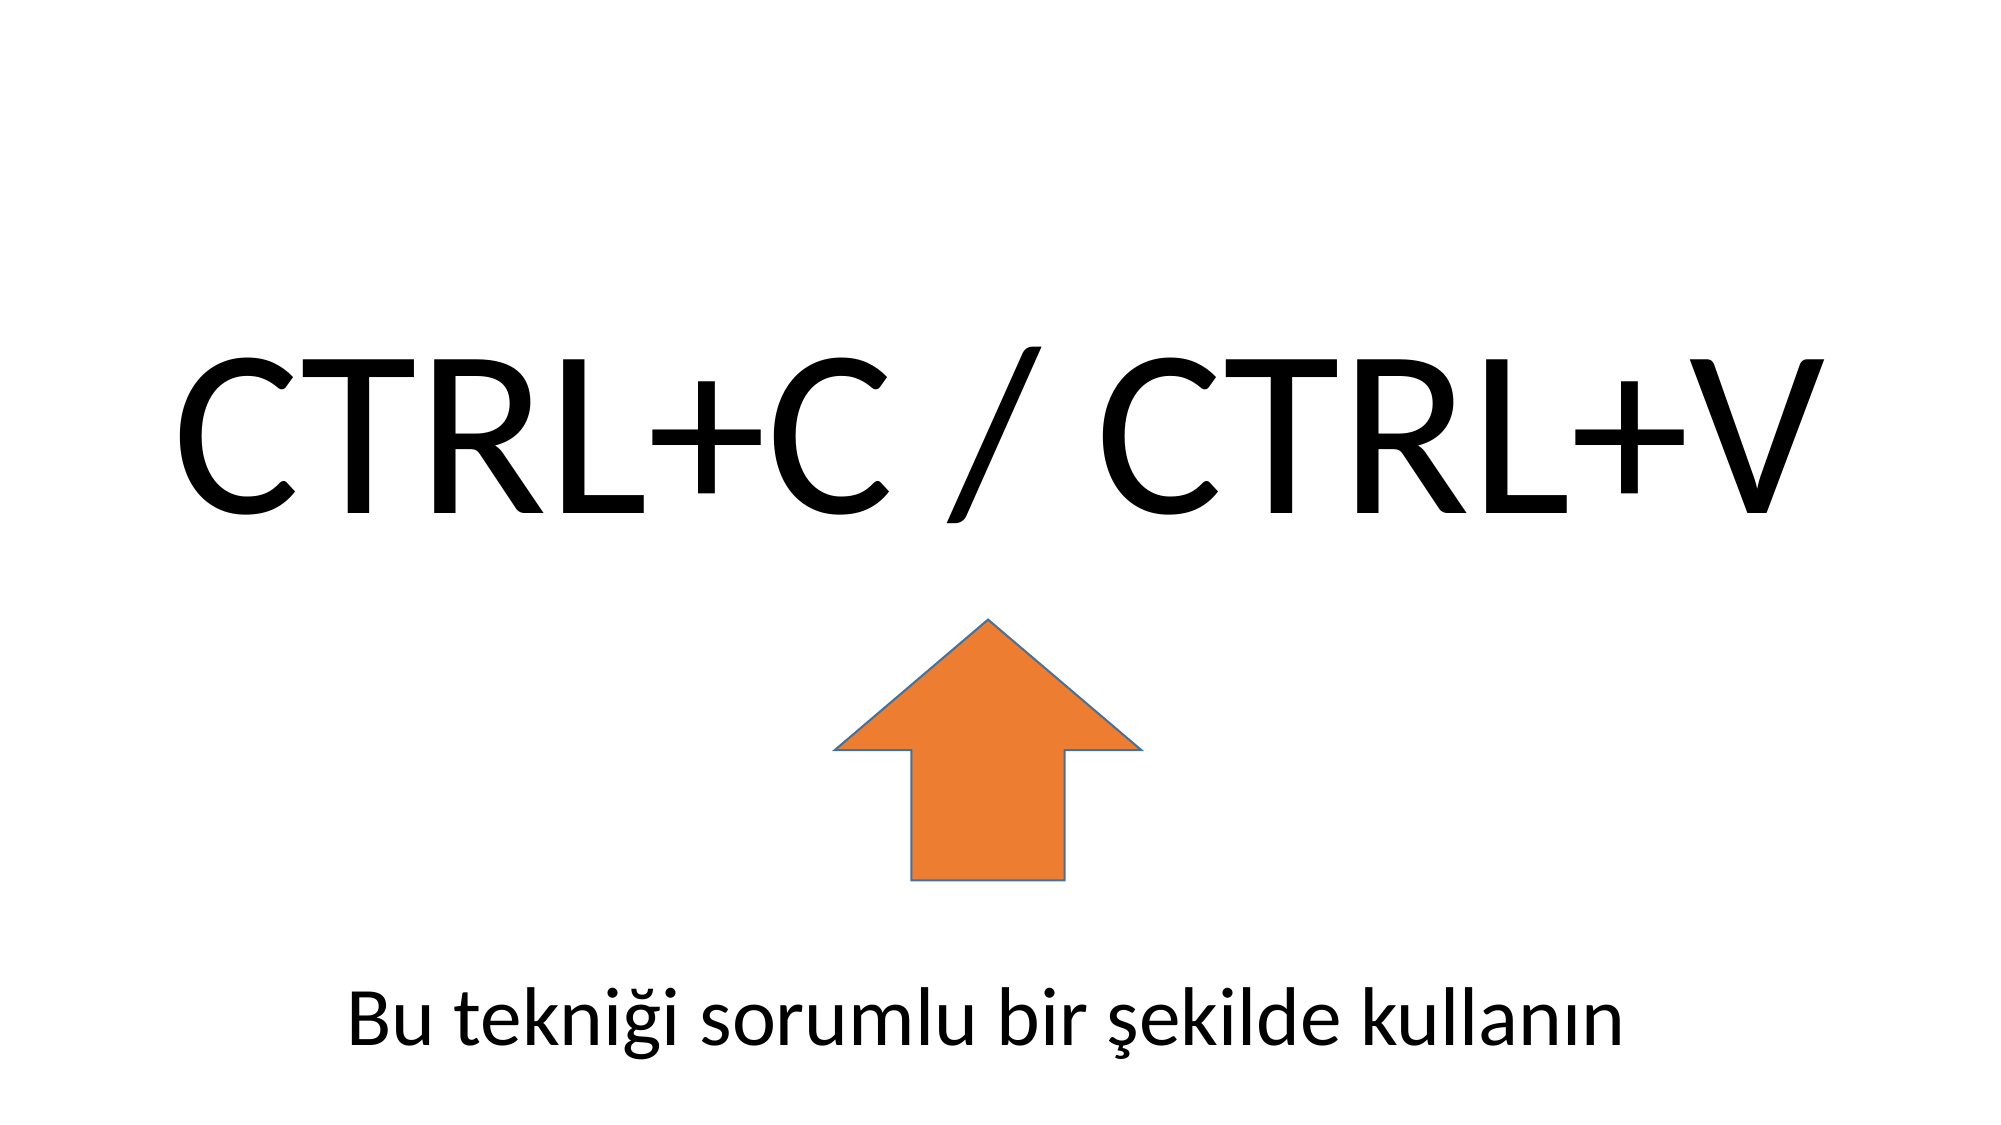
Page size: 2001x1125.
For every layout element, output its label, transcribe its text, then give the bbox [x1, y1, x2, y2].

text_box Bu tekniği sorumlu bir şekilde kullanın [331, 955, 1669, 1070]
list CTRL+C / CTRL+V [137, 299, 1863, 1014]
text_box [831, 618, 1145, 882]
